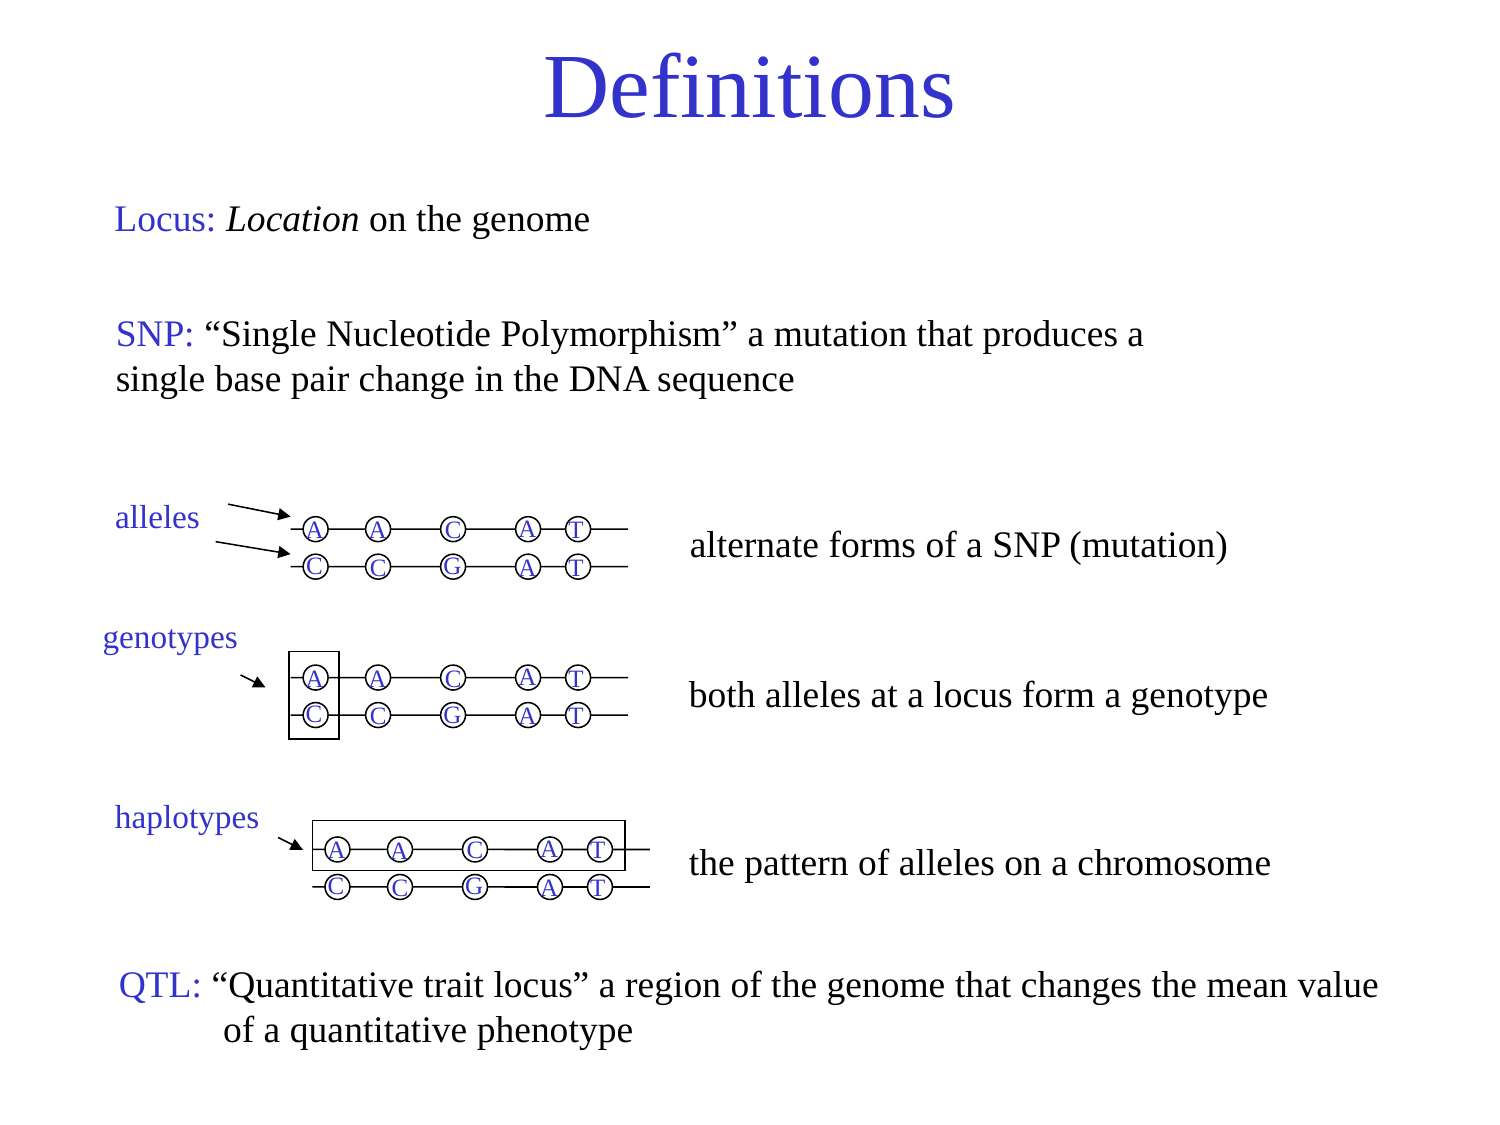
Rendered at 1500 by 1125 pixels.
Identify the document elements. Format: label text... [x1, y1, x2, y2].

text_box T [553, 506, 599, 544]
text_box alleles [100, 487, 216, 543]
text_box alternate forms of a SNP (mutation) [675, 512, 1244, 573]
text_box C [376, 871, 424, 909]
text_box QTL: “Quantitative trait locus” a region of the genome that changes the mean value of a quantitative phenotype [103, 952, 1396, 1057]
text_box C [291, 542, 338, 587]
text_box C [312, 871, 360, 908]
text_box G [450, 871, 499, 908]
text_box A [290, 506, 339, 551]
text_box [228, 504, 290, 521]
text_box [289, 651, 340, 739]
text_box C [430, 506, 477, 551]
text_box [278, 837, 304, 850]
text_box [216, 541, 291, 559]
text_box G [428, 690, 477, 736]
title Definitions [112, 0, 1388, 176]
text_box G [428, 542, 477, 588]
text_box A [525, 871, 574, 909]
text_box T [553, 692, 599, 738]
text_box A [503, 653, 552, 698]
text_box A [353, 506, 402, 552]
text_box SNP: “Single Nucleotide Polymorphism” a mutation that produces a single base pair change in the DNA sequence [101, 302, 1161, 407]
text_box [240, 674, 266, 688]
text_box A [353, 654, 402, 700]
text_box T [575, 871, 621, 909]
text_box T [553, 544, 599, 589]
text_box both alleles at a locus form a genotype [674, 662, 1284, 723]
text_box A [503, 504, 552, 550]
text_box T [553, 654, 599, 692]
text_box Locus: Location on the genome [99, 186, 606, 247]
text_box A [503, 550, 552, 589]
text_box A [503, 698, 552, 738]
text_box C [355, 544, 402, 589]
text_box C [355, 692, 402, 738]
text_box [312, 820, 625, 871]
text_box C [430, 654, 477, 700]
text_box genotypes [87, 608, 253, 663]
text_box the pattern of alleles on a chromosome [674, 830, 1287, 891]
text_box haplotypes [100, 787, 275, 843]
